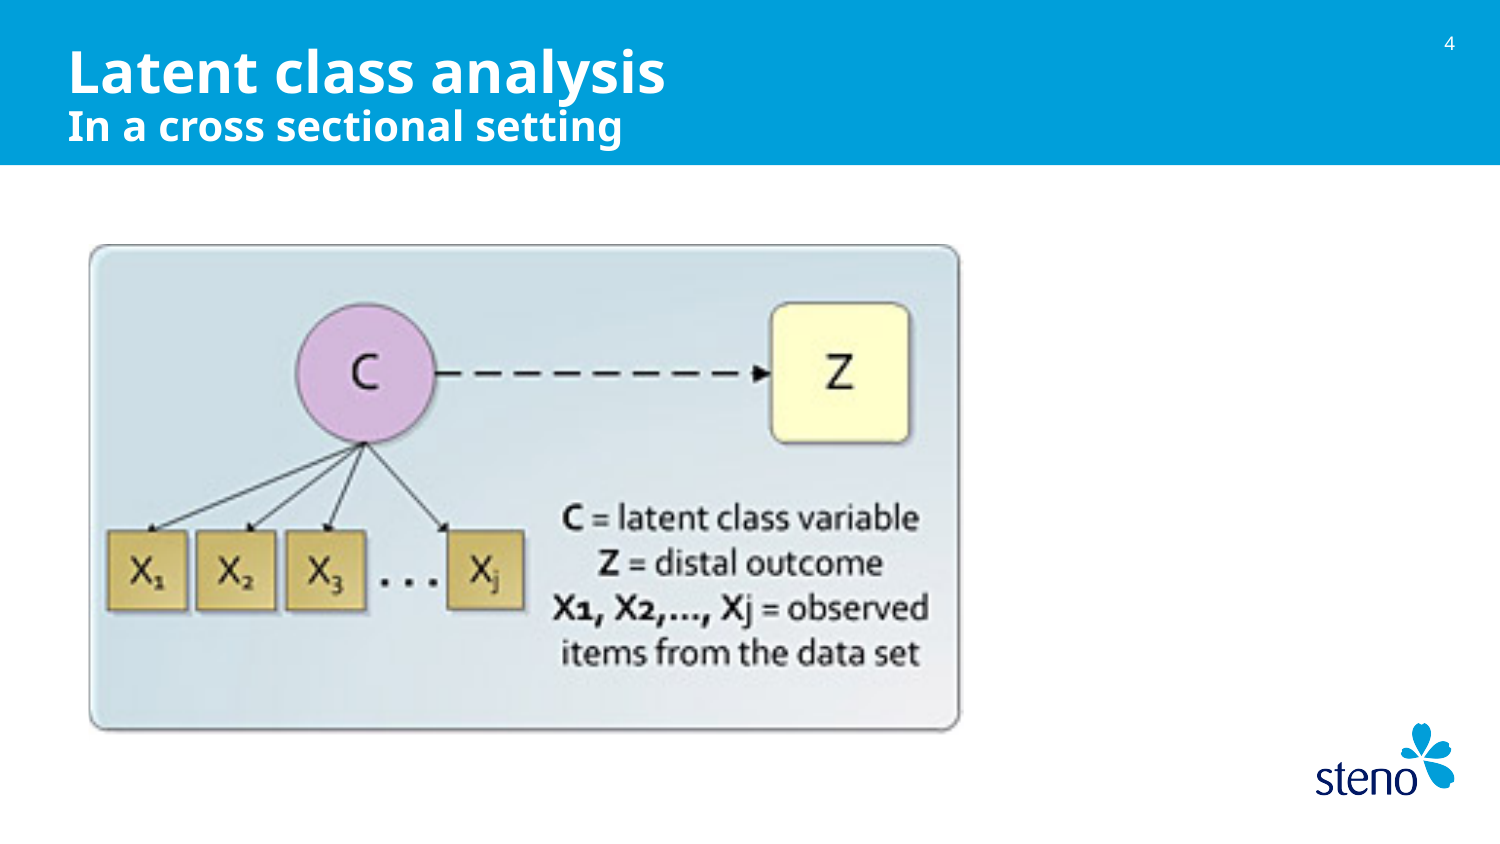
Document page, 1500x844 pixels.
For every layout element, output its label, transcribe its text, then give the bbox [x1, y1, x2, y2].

picture [544, 49, 552, 55]
picture [309, 49, 317, 55]
slide_number 3 [1407, 32, 1456, 56]
picture [1316, 723, 1471, 800]
picture [624, 49, 632, 55]
title Latent class analysis In a cross sectional setting [67, 55, 1436, 139]
picture [601, 139, 620, 150]
picture [88, 244, 964, 741]
